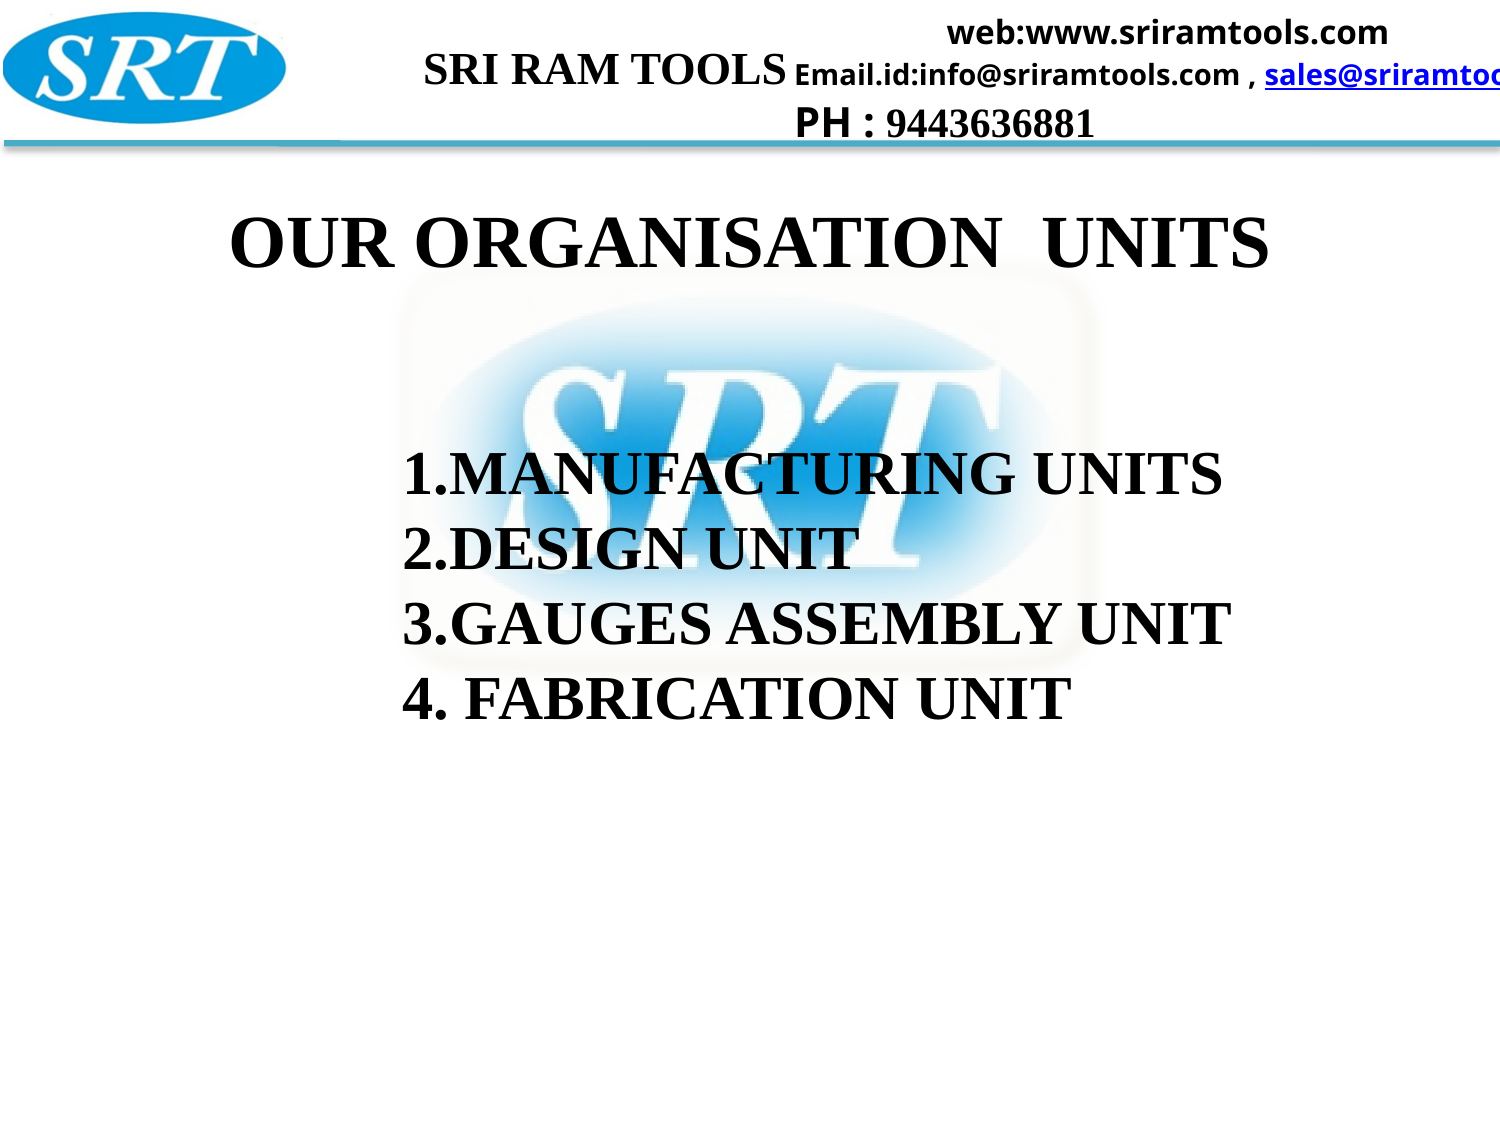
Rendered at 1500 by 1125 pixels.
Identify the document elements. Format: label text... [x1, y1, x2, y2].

picture [36, 35, 93, 101]
text_box 1.MANUFACTURING UNITS 2.DESIGN UNIT 3.GAUGES ASSEMBLY UNIT 4. FABRICATION UNIT [387, 424, 1288, 740]
picture [90, 36, 174, 100]
picture [3, 8, 288, 126]
list OUR ORGANISATION UNITS [75, 184, 1425, 300]
